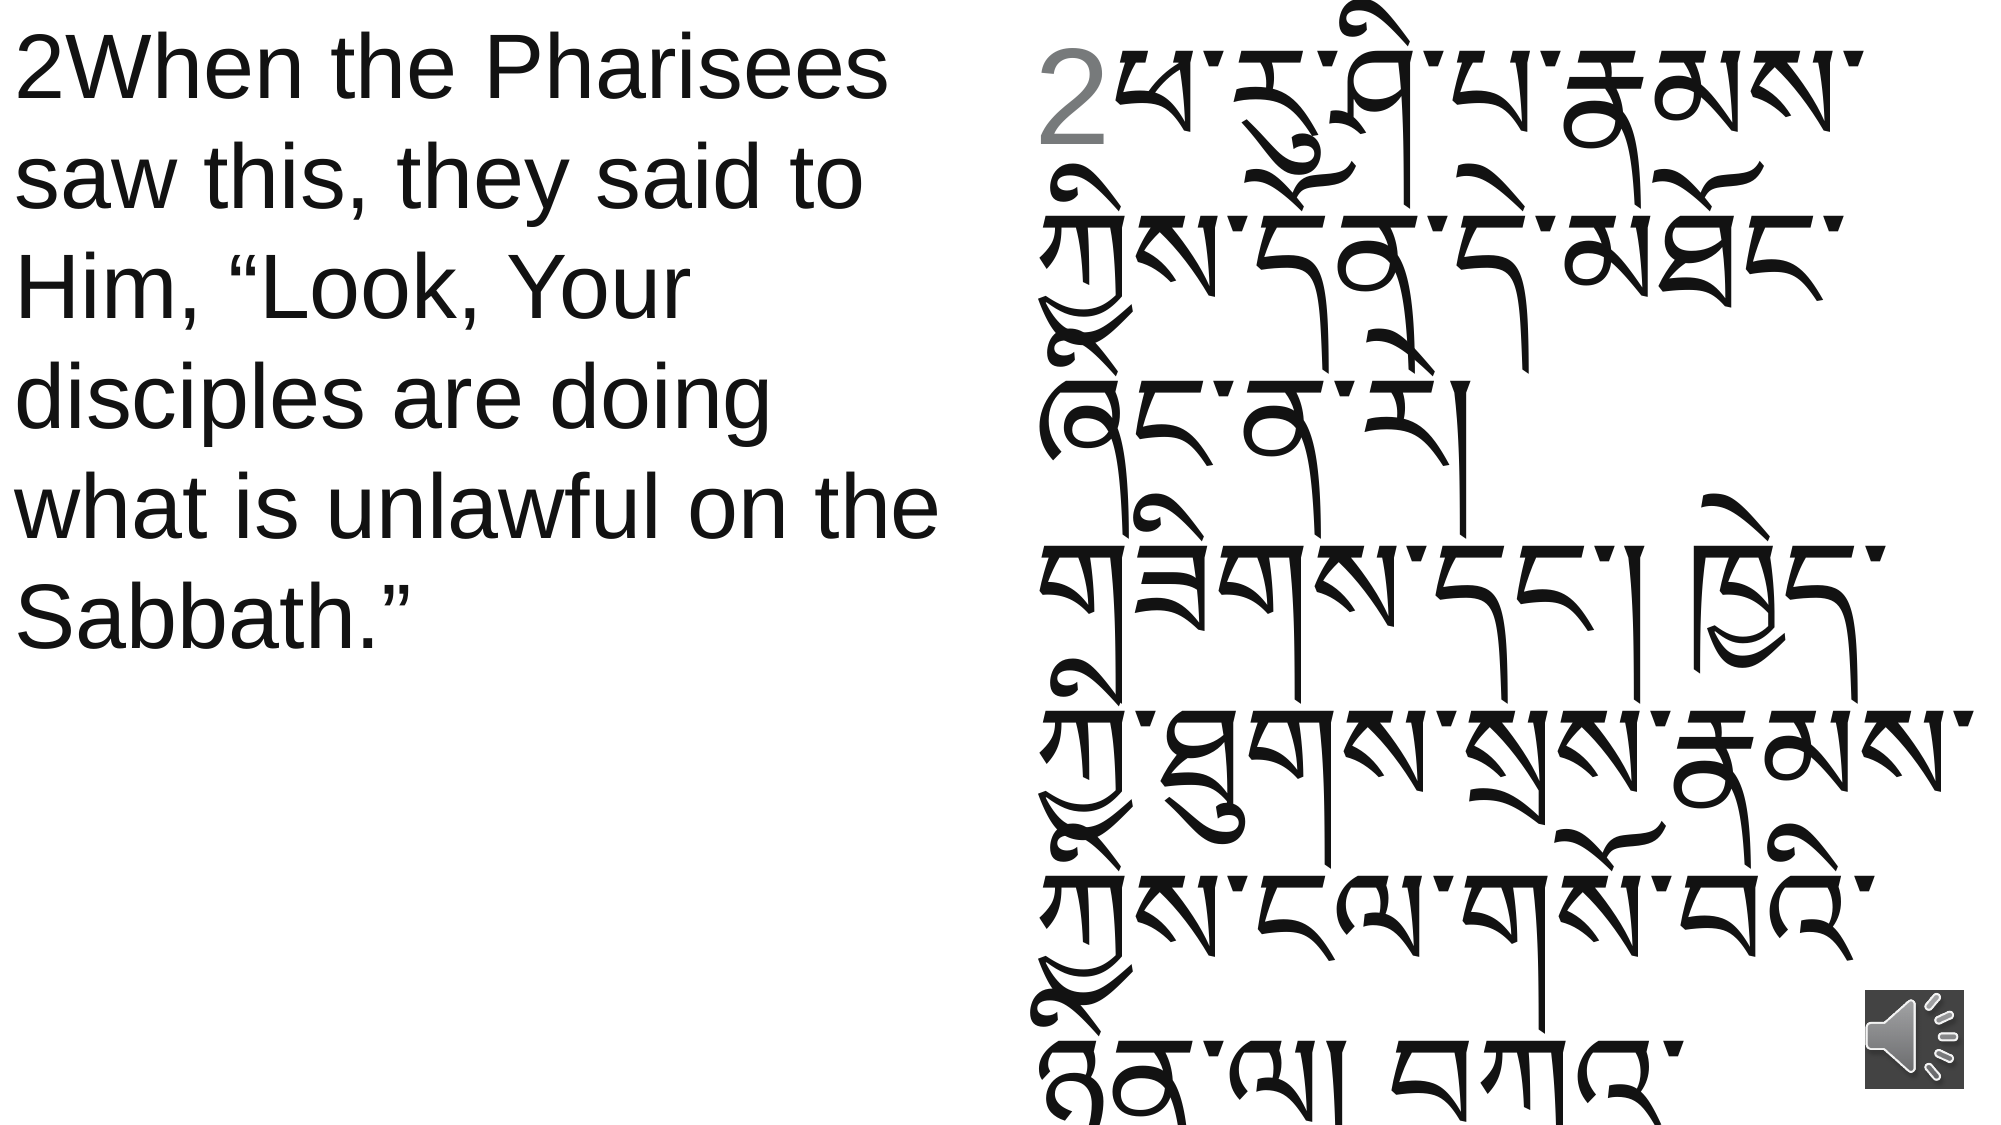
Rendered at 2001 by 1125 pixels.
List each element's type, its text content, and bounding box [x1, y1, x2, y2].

text_box 2ཕ་རུ་ཤི་པ་རྣམས་ཀྱིས་དོན་དེ་མཐོང་ཞིང་ན༌རེ། གཟིགས༌དང༌། ཁྱེད་ཀྱི་ཐུགས་སྲས་རྣམས་ཀྱིས་ངལ་གསོ་བའི་ཉིན༌ལ། བཀའ་ཁྲིམས་དང་འགལ་བའི་ལས་བྱེད་ཀྱིན་འདུག་ཅེས་ཞུས་པ༌དང༌། [1019, 0, 2000, 1125]
text_box 2When the Pharisees saw this, they said to Him, “Look, Your disciples are doing what is unlawful on the Sabbath.” [0, 0, 981, 1125]
picture [1864, 989, 1965, 1090]
